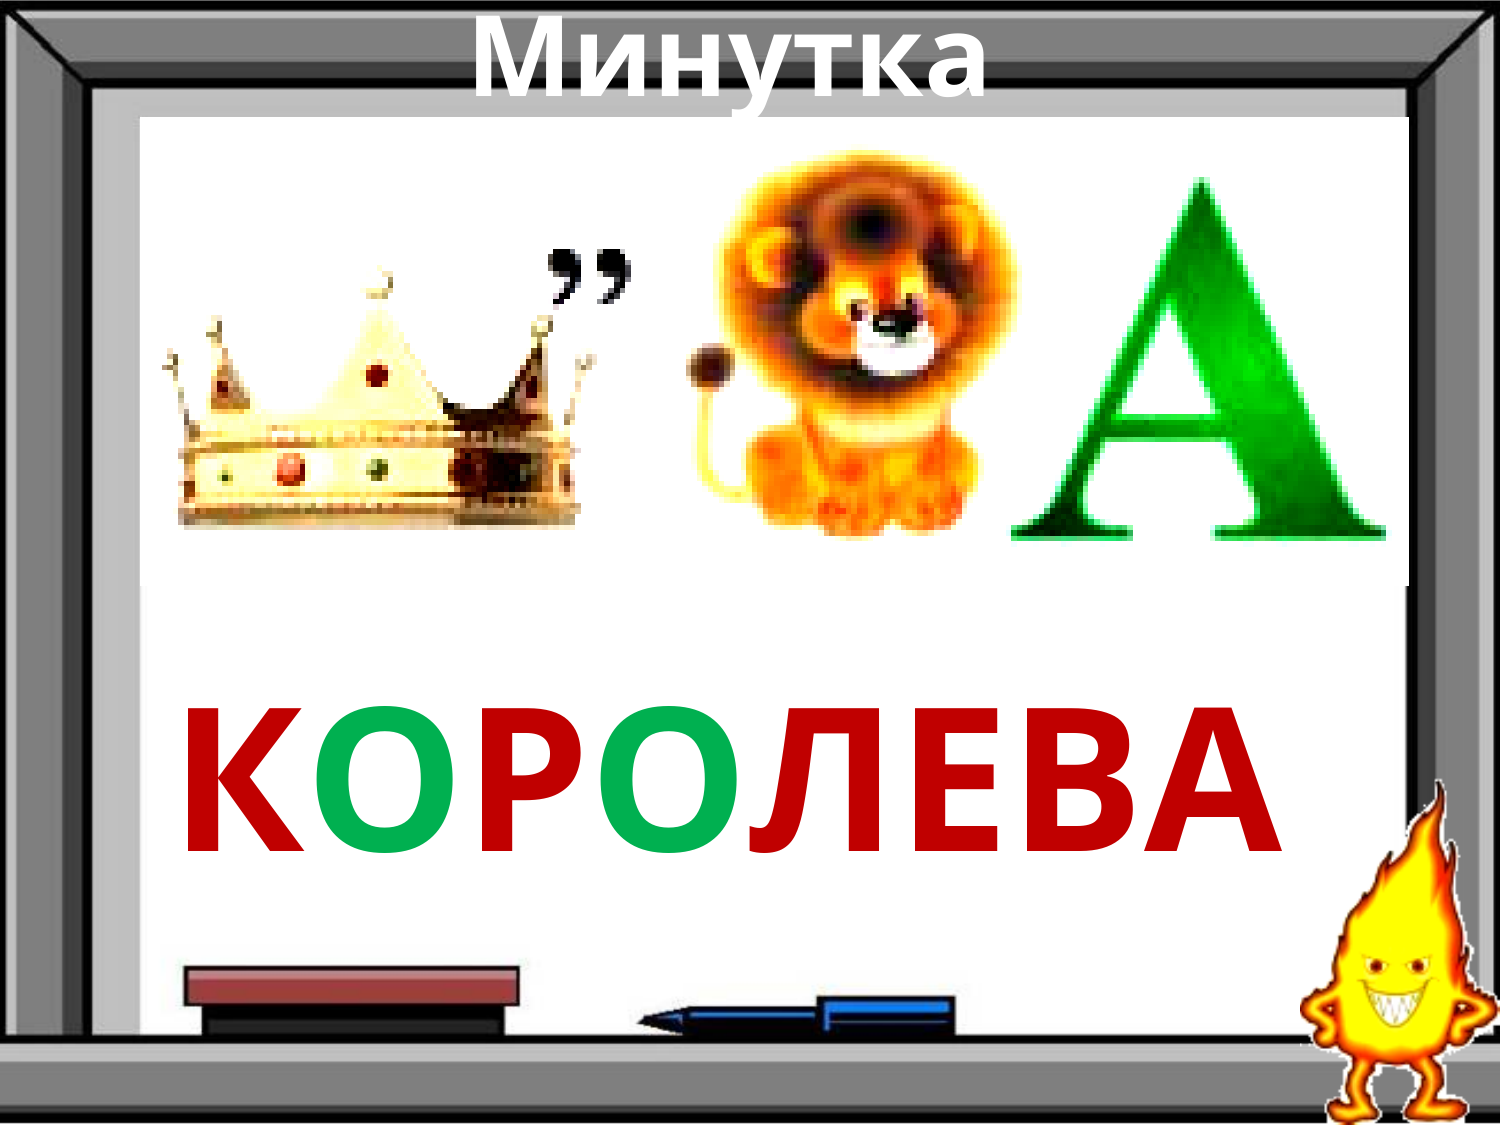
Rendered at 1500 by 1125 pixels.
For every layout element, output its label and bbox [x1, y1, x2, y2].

picture [1300, 766, 1500, 1125]
picture [140, 116, 1410, 587]
list [0, 0, 1500, 1125]
